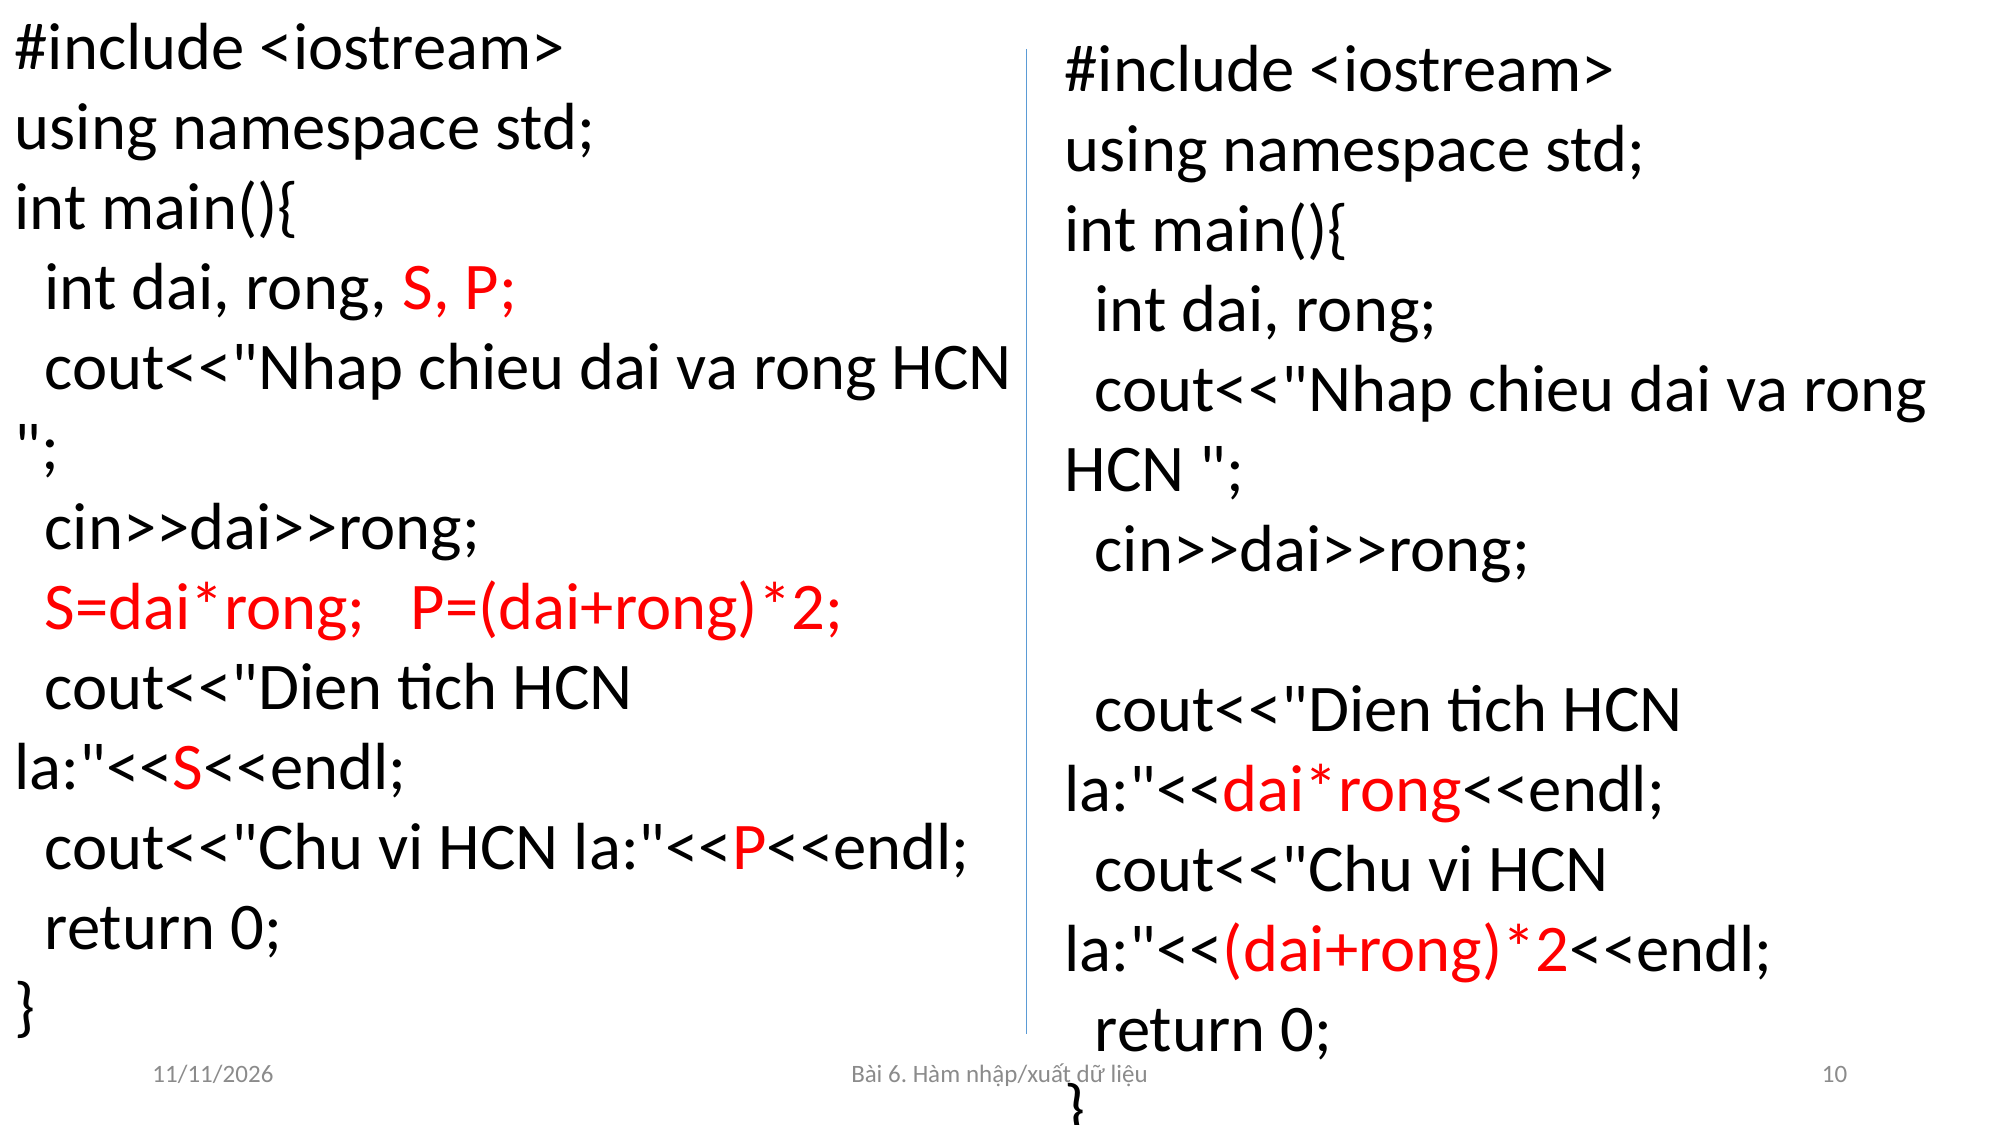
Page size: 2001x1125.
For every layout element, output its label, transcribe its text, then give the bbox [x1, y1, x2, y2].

text_box #include <iostream> using namespace std; int main(){ int dai, rong; cout<<"Nhap chieu dai va rong HCN "; cin>>dai>>rong; cout<<"Dien tich HCN la:"<<dai*rong<<endl; cout<<"Chu vi HCN la:"<<(dai+rong)*2<<endl; return 0; } [1049, 17, 2000, 1125]
text_box #include <iostream> using namespace std; int main(){ int dai, rong, S, P; cout<<"Nhap chieu dai va rong HCN "; cin>>dai>>rong; S=dai*rong; P=(dai+rong)*2; cout<<"Dien tich HCN la:"<<S<<endl; cout<<"Chu vi HCN la:"<<P<<endl; return 0; } [0, 0, 1050, 1125]
